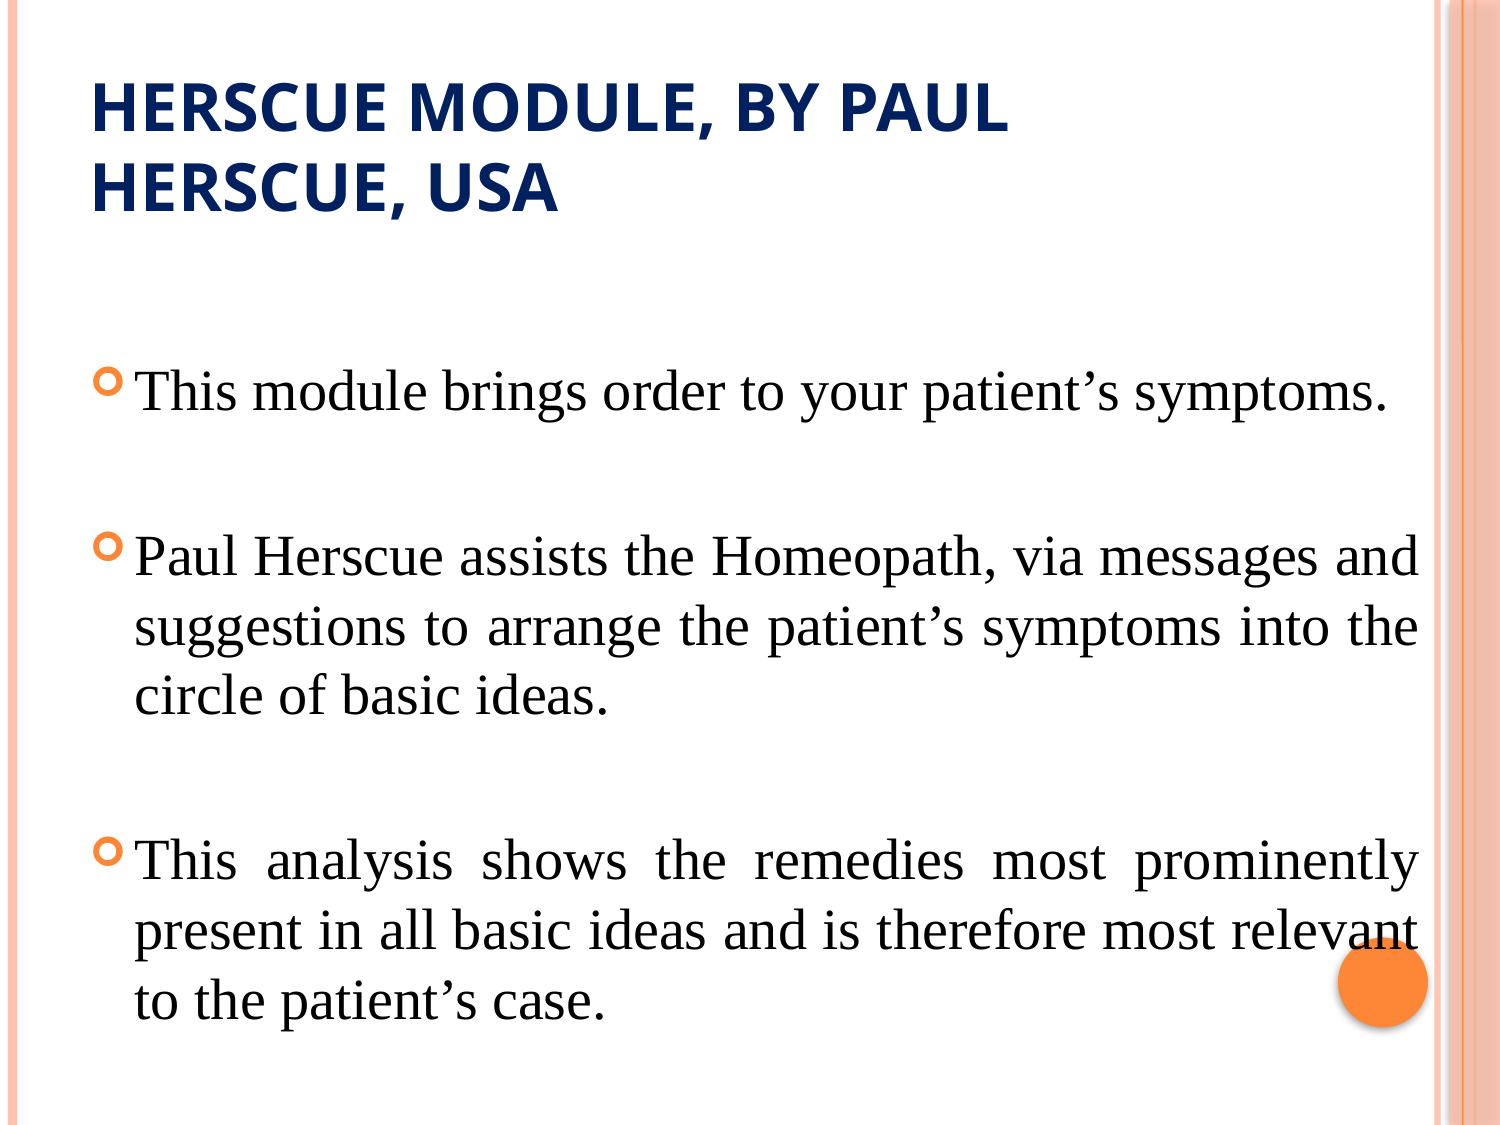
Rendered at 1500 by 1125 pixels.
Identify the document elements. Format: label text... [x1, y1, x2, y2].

title Herscue Module, by Paul Herscue, USA [75, 45, 1300, 233]
list This module brings order to your patient’s symptoms. Paul Herscue assists the Homeopath, via messages and suggestions to arrange the patient’s symptoms into the circle of basic ideas. This analysis shows the remedies most prominently present in all basic ideas and is therefore most relevant to the patient’s case. [75, 262, 1436, 1062]
